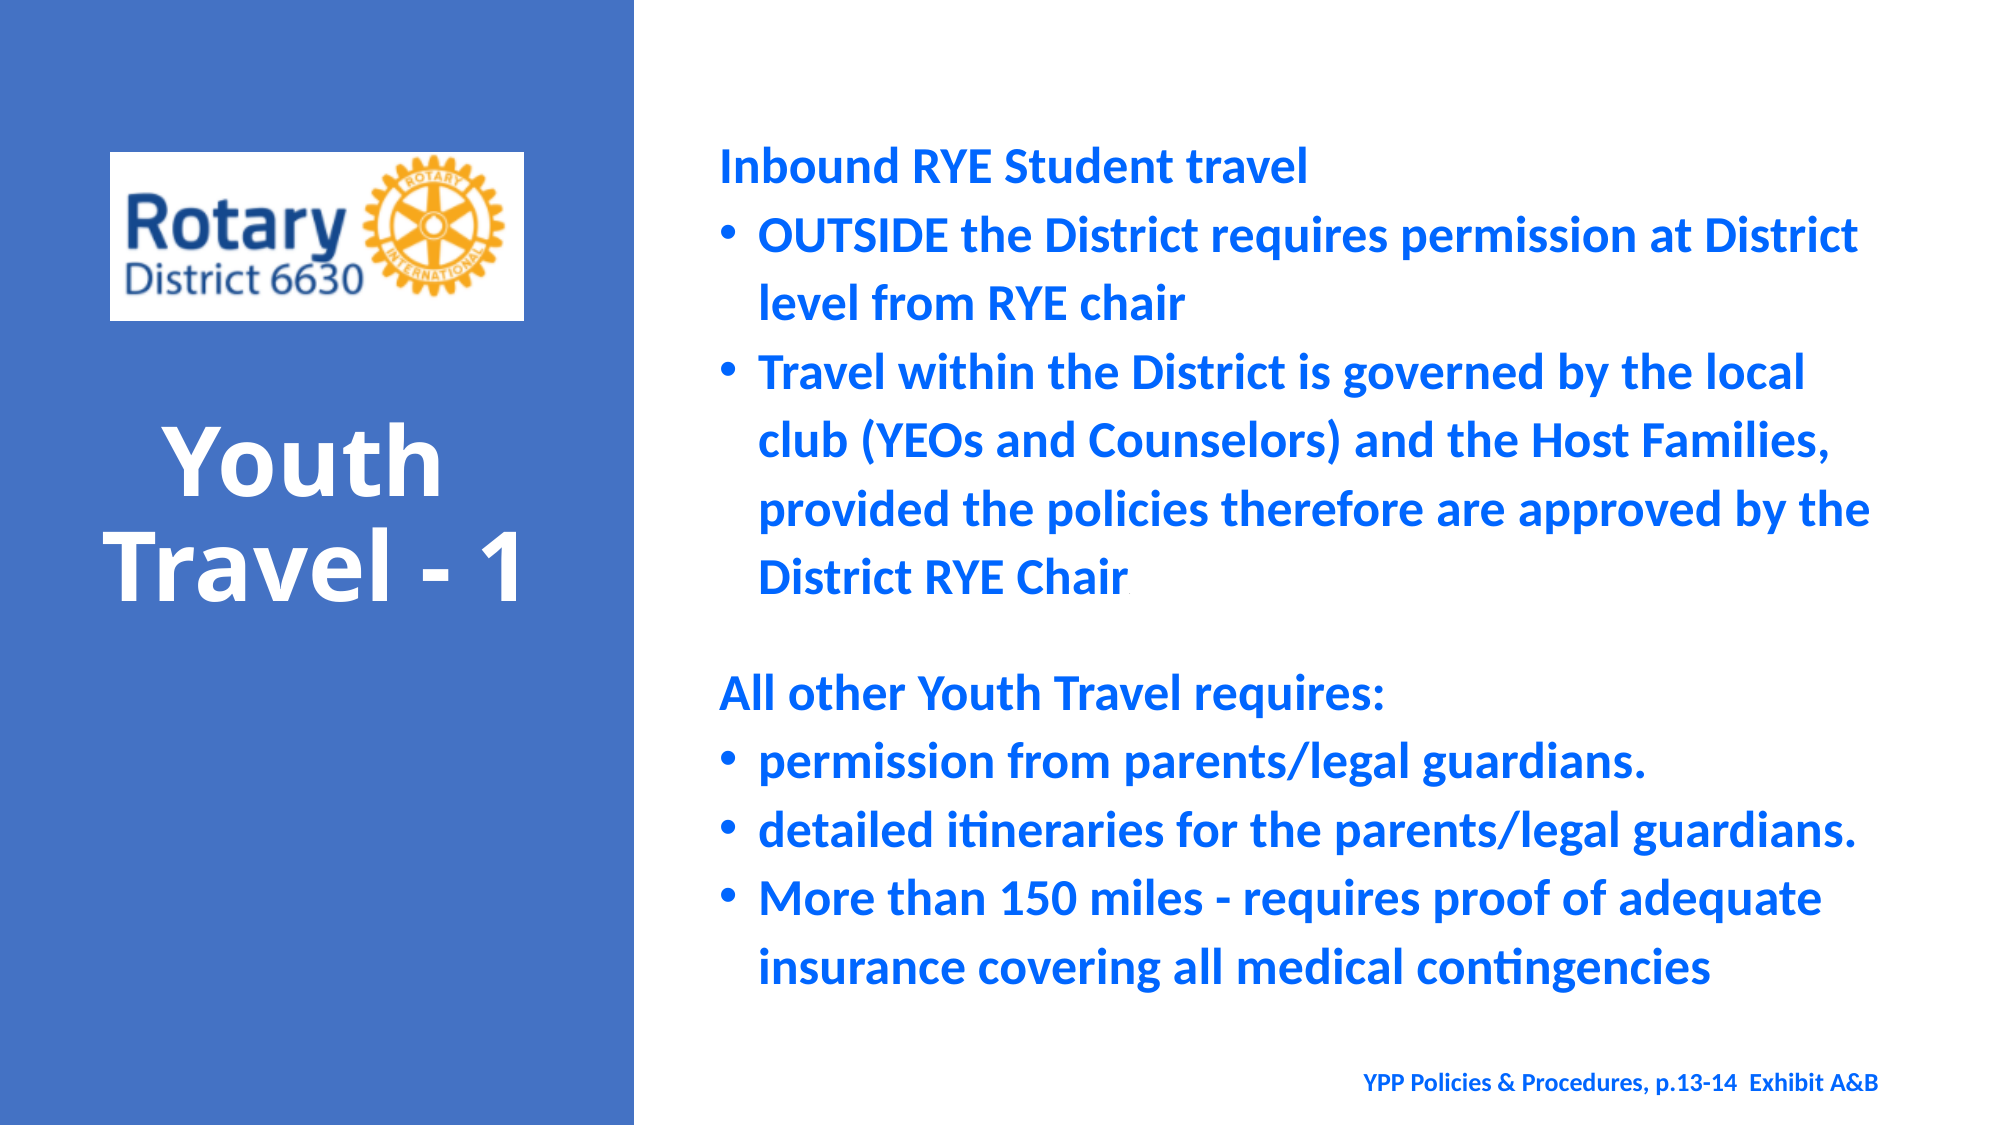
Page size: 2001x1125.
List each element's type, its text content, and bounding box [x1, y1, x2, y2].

title Youth Travel - 1 [54, 405, 580, 630]
list Inbound RYE Student travel OUTSIDE the District requires permission at District level from RYE chair Travel within the District is governed by the local club (YEOs and Counselors) and the Host Families, provided the policies therefore are approved by the District RYE Chair. All other Youth Travel requires: permission from parents/legal guardians. detailed itineraries for the parents/legal guardians. More than 150 miles - requires proof of adequate insurance covering all medical contingencies YPP Policies & Procedures, p.13-14 Exhibit A&B [704, 75, 1900, 1106]
text_box [0, 0, 635, 1125]
picture [110, 151, 524, 321]
